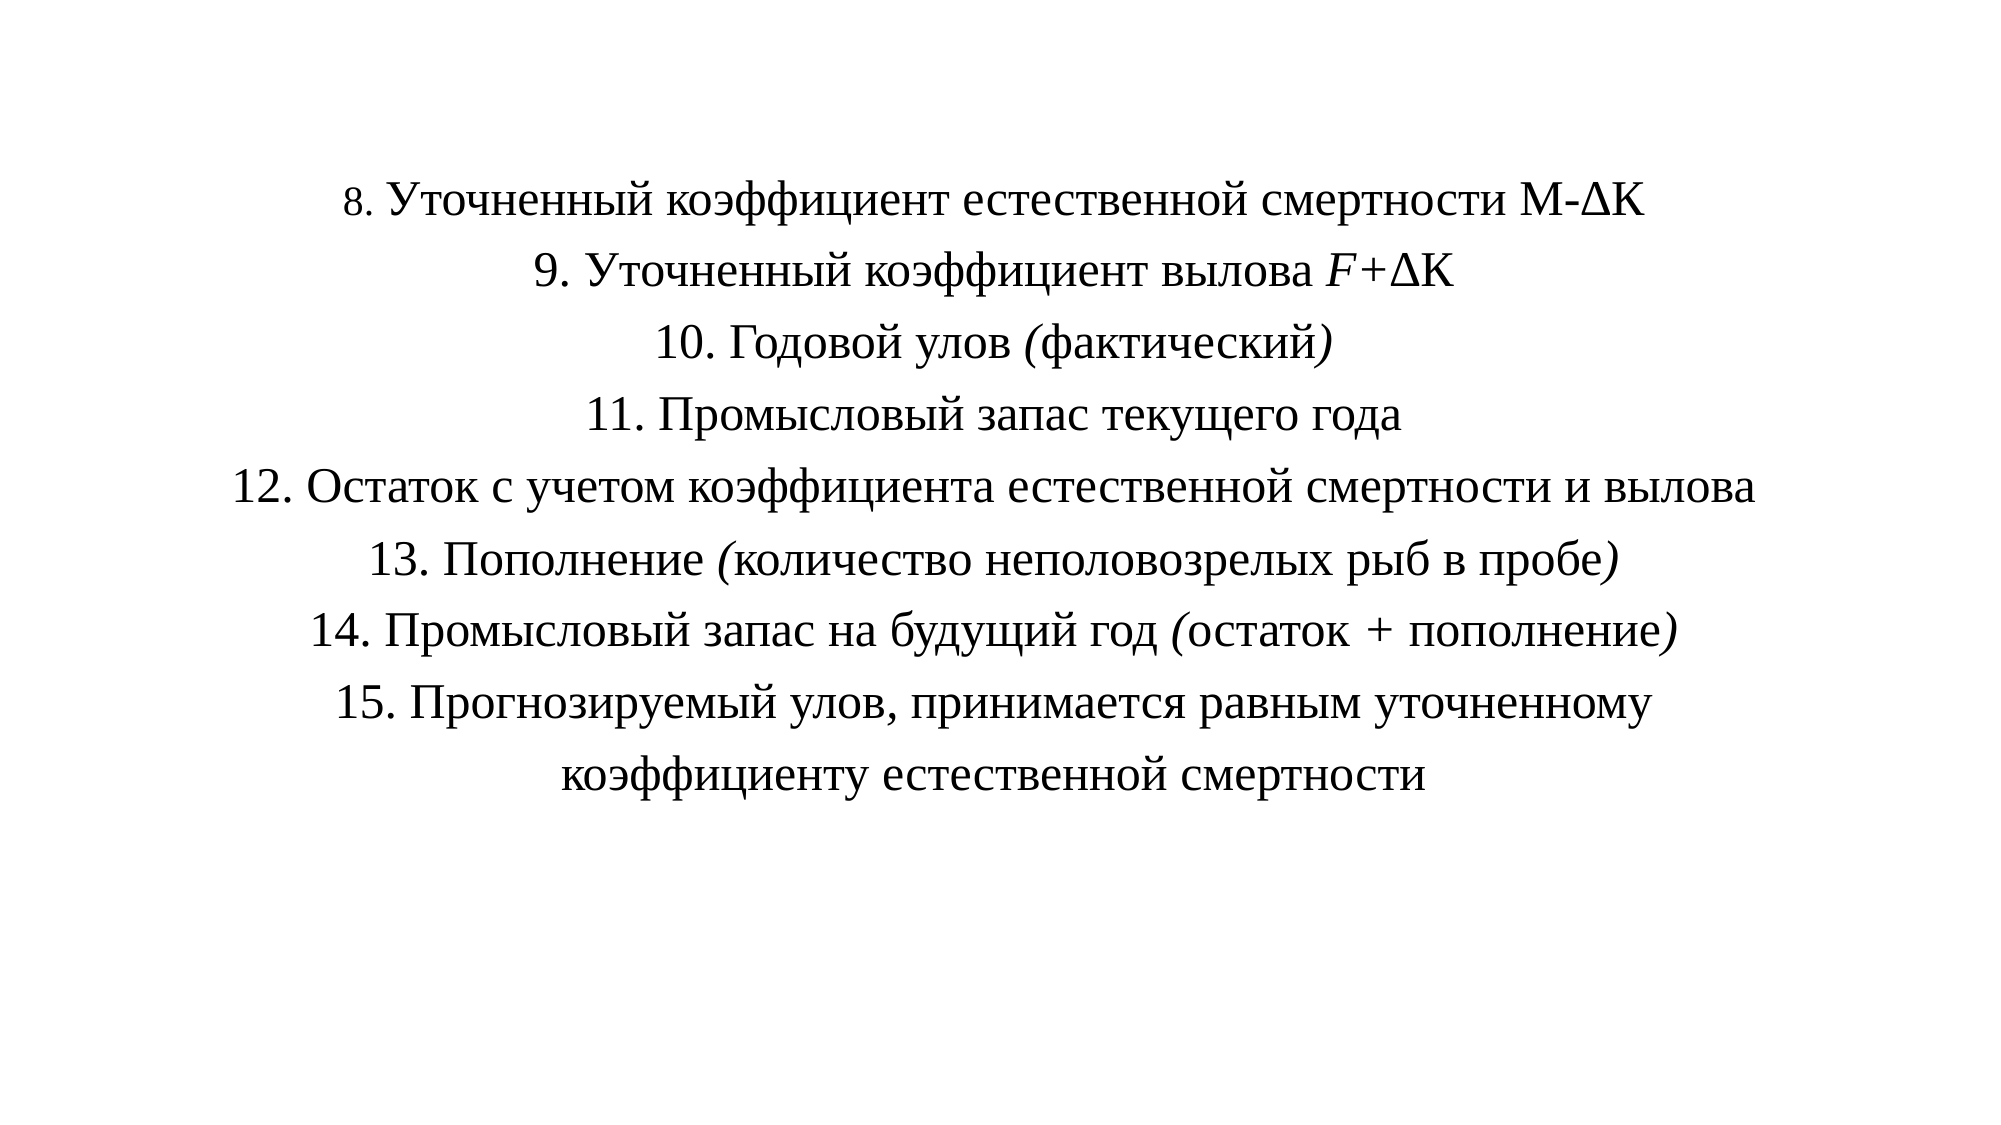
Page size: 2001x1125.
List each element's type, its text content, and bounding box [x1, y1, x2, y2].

list 8. Уточненный коэффициент естественной смертности М-∆К 9. Уточненный коэффициент вылова F+∆К 10. Годовой улов (фактический) 11. Промысловый запас текущего года 12. Остаток с учетом коэффициента естественной смертности и вылова 13. Пополнение (количество неполовозрелых рыб в пробе) 14. Промысловый запас на будущий год (остаток + пополнение) 15. Прогнозируемый улов, принимается равным уточненному коэффициенту естественной смертности [137, 95, 1863, 1014]
